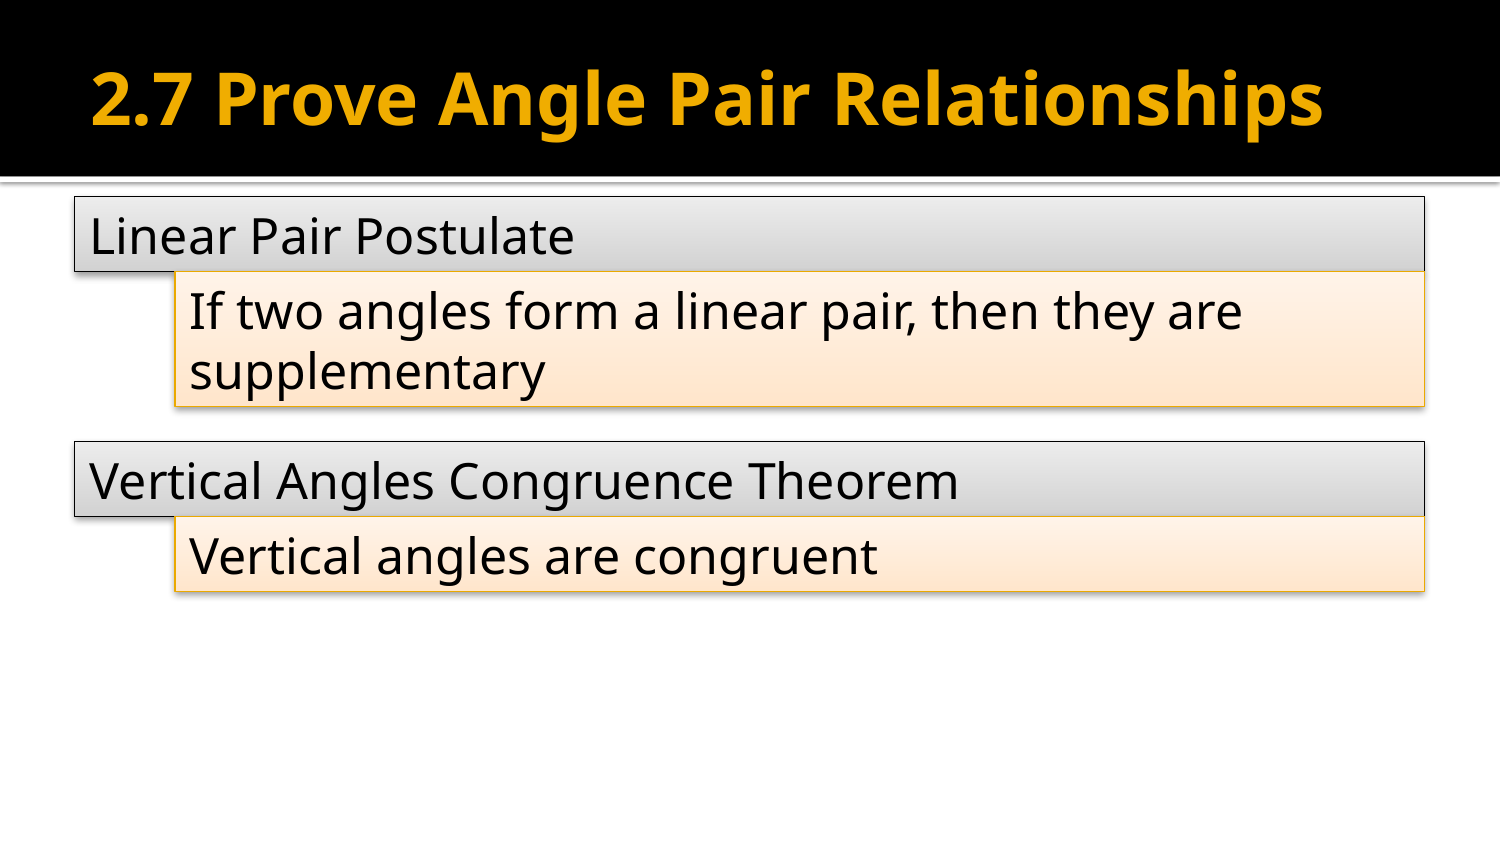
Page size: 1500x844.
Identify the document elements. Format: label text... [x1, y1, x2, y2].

text_box Vertical angles are congruent [174, 516, 1425, 592]
text_box Vertical Angles Congruence Theorem [74, 441, 1425, 517]
text_box If two angles form a linear pair, then they are supplementary [174, 271, 1425, 407]
title 2.7 Prove Angle Pair Relationships [75, 19, 1425, 174]
text_box Linear Pair Postulate [74, 196, 1425, 272]
